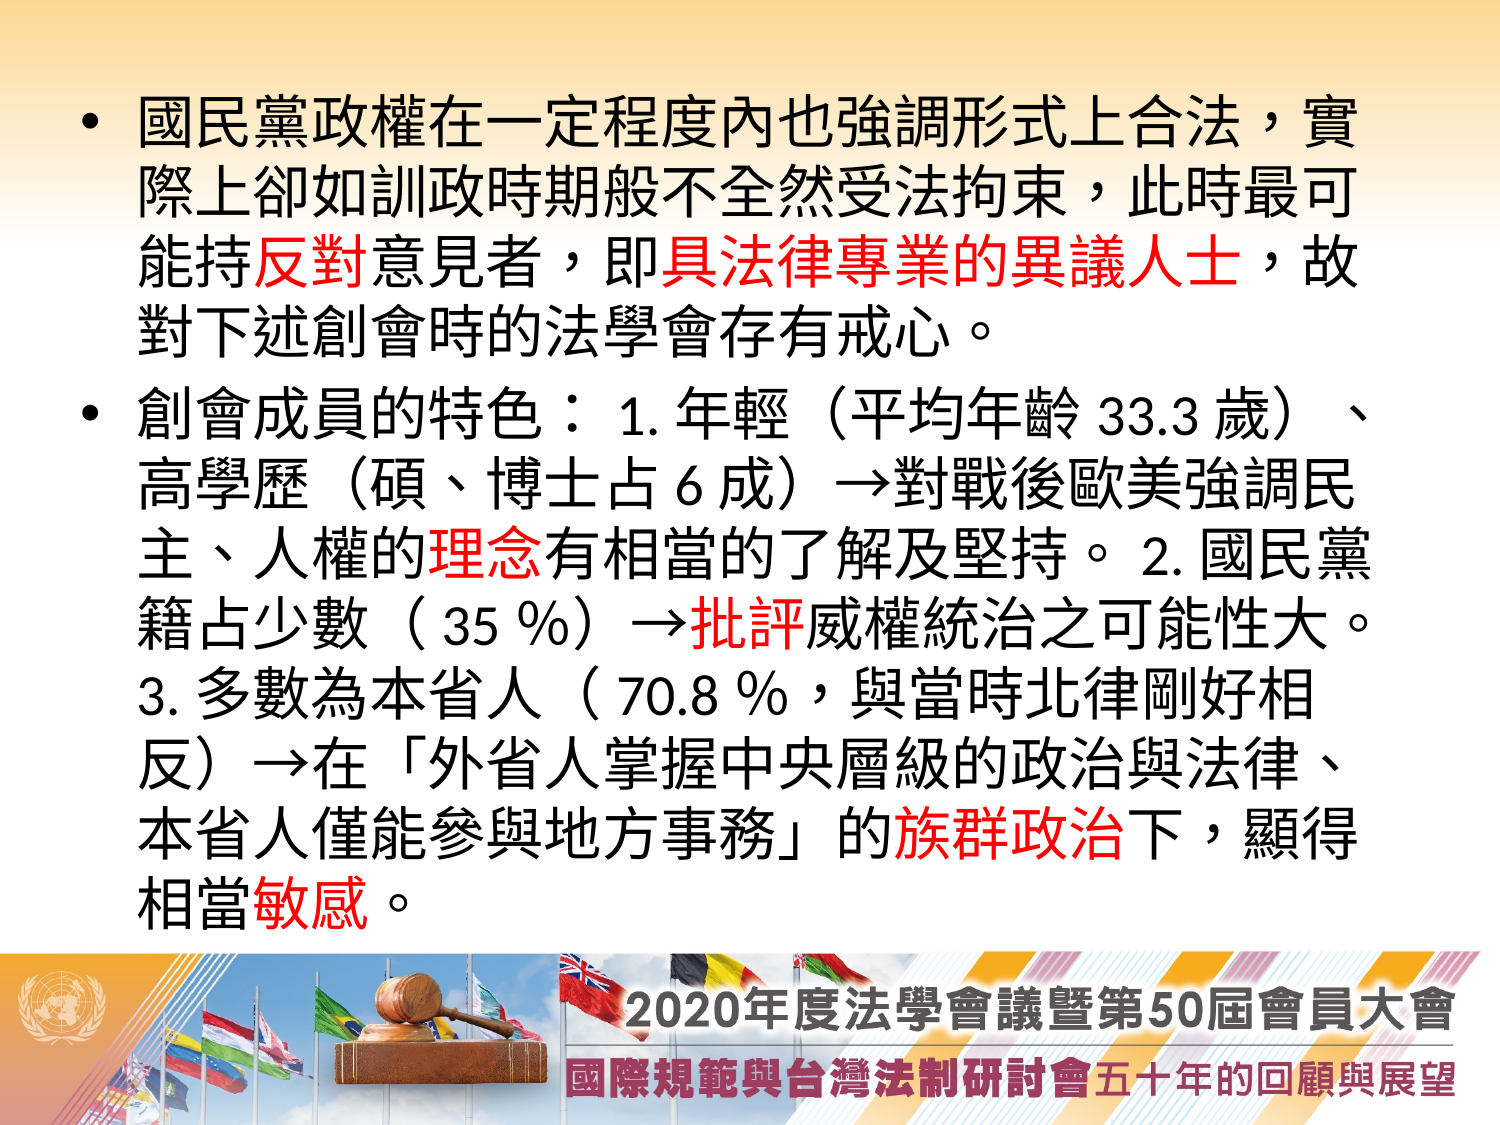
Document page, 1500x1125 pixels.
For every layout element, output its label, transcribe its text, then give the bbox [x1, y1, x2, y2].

picture [0, 0, 1500, 1125]
list 國民黨政權在一定程度內也強調形式上合法，實際上卻如訓政時期般不全然受法拘束，此時最可能持反對意見者，即具法律專業的異議人士，故對下述創會時的法學會存有戒心。 創會成員的特色：1.年輕（平均年齡33.3歲）、高學歷（碩、博士占6成）→對戰後歐美強調民主、人權的理念有相當的了解及堅持。2.國民黨籍占少數（35％）→批評威權統治之可能性大。3.多數為本省人（70.8％，與當時北律剛好相反）→在「外省人掌握中央層級的政治與法律、本省人僅能參與地方事務」的族群政治下，顯得相當敏感。 [64, 78, 1425, 890]
